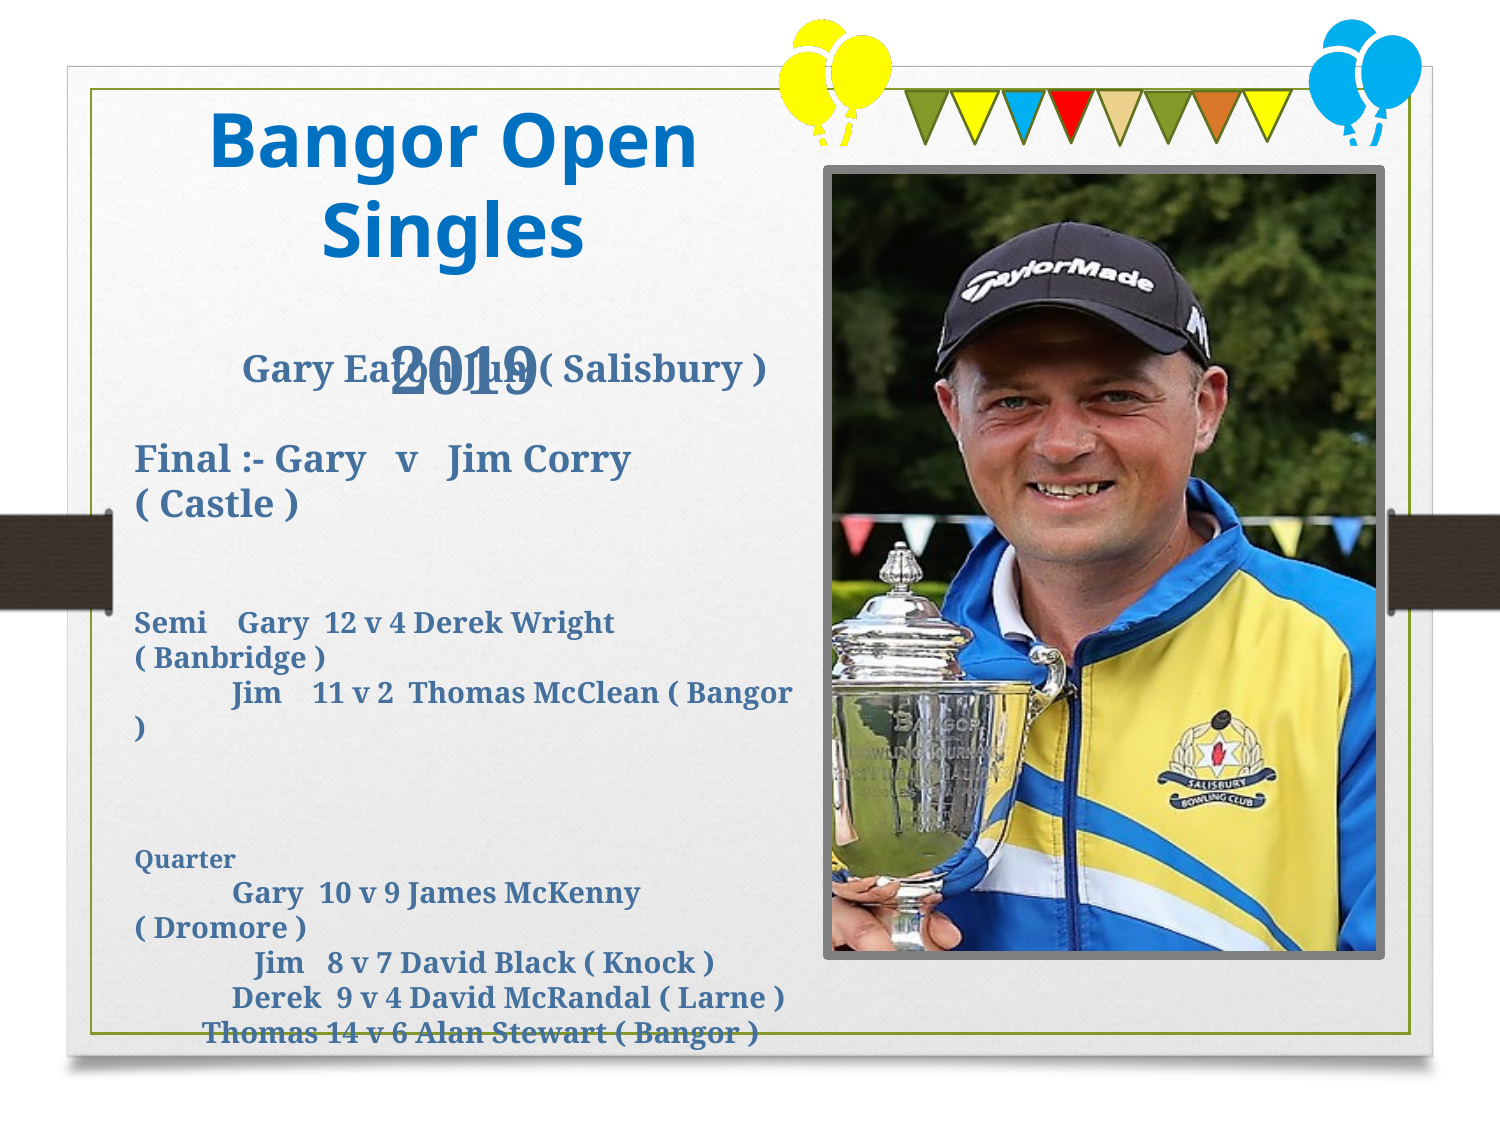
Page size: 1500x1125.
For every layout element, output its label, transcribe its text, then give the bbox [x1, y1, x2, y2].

text_box [1001, 89, 1046, 146]
title Bangor Open Singles [119, 137, 788, 229]
picture [0, 0, 1500, 1125]
text_box [1047, 88, 1095, 145]
text_box [1190, 89, 1242, 145]
text_box [910, 89, 949, 146]
text_box [949, 89, 1001, 146]
text_box [1143, 90, 1192, 145]
text_box 2019 [375, 160, 609, 337]
text_box [1096, 88, 1144, 147]
text_box [1241, 88, 1290, 143]
text_box Gary Eaton Jun ( Salisbury ) Final :- Gary v Jim Corry ( Castle ) Semi Gary 12 v 4 Derek Wright ( Banbridge ) Jim 11 v 2 Thomas McClean ( Bangor ) Quarter Gary 10 v 9 James McKenny ( Dromore ) Jim 8 v 7 David Black ( Knock ) Derek 9 v 4 David McRandal ( Larne ) Thomas 14 v 6 Alan Stewart ( Bangor ) [119, 337, 811, 1057]
